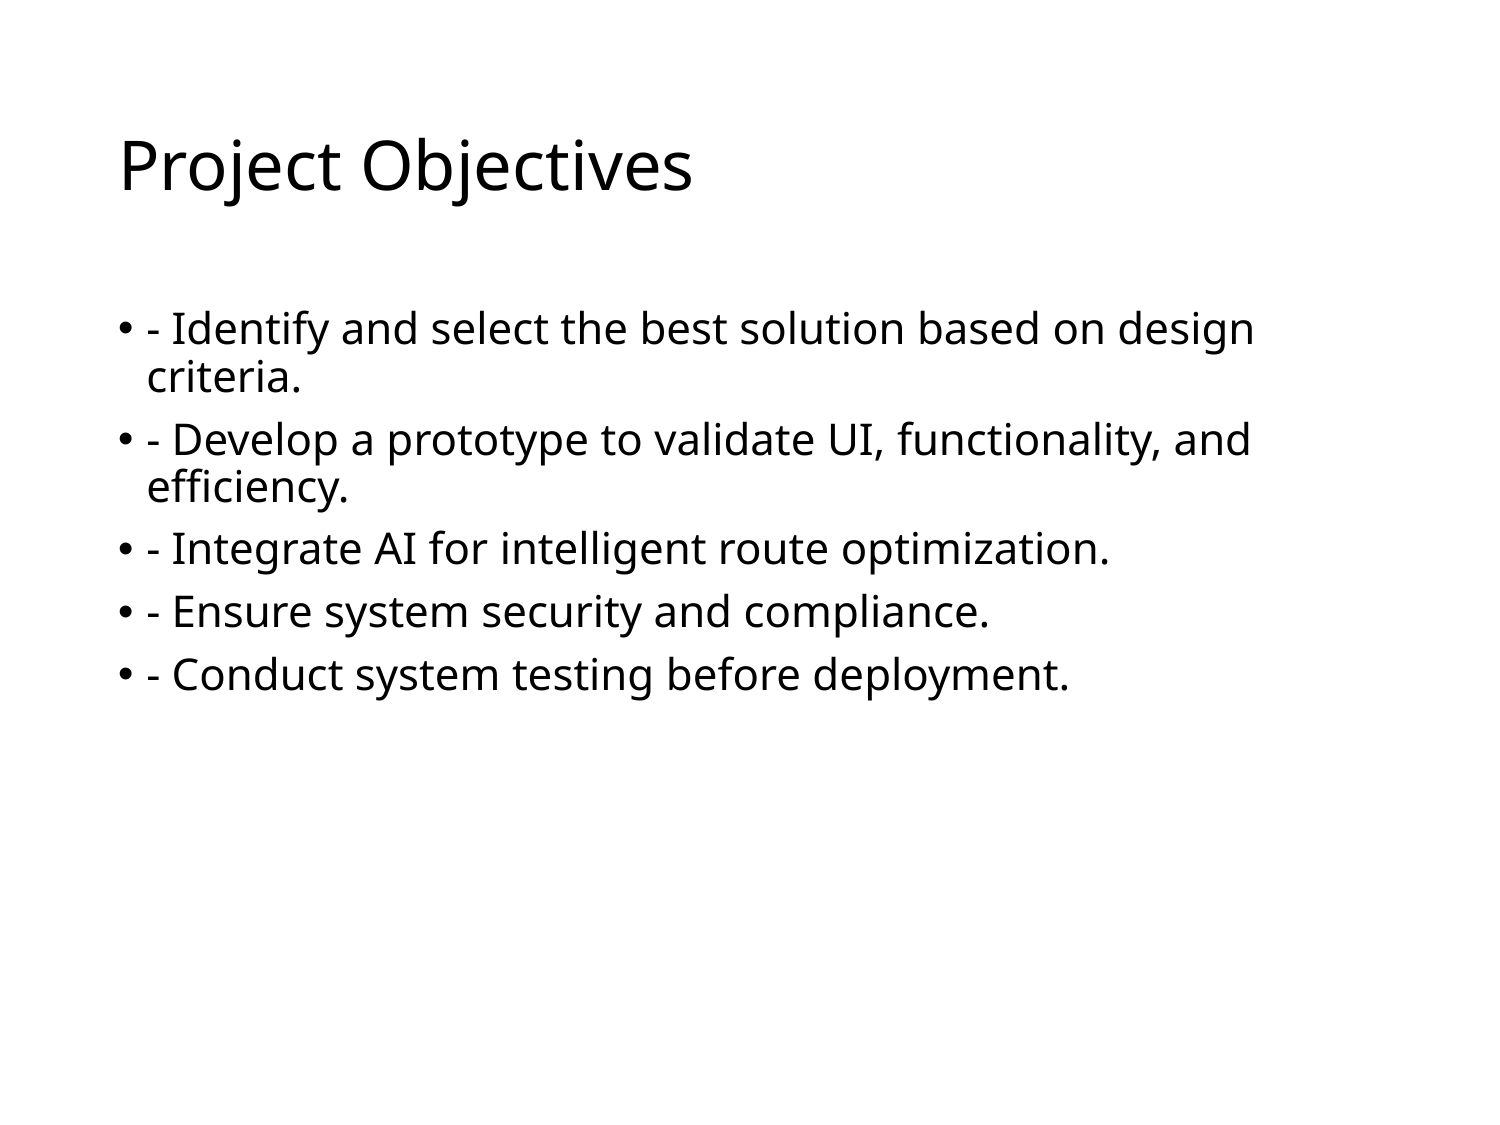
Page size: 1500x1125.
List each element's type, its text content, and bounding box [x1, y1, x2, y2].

list - Identify and select the best solution based on design criteria. - Develop a prototype to validate UI, functionality, and efficiency. - Integrate AI for intelligent route optimization. - Ensure system security and compliance. - Conduct system testing before deployment. [103, 299, 1397, 1014]
title Project Objectives [103, 59, 1397, 278]
